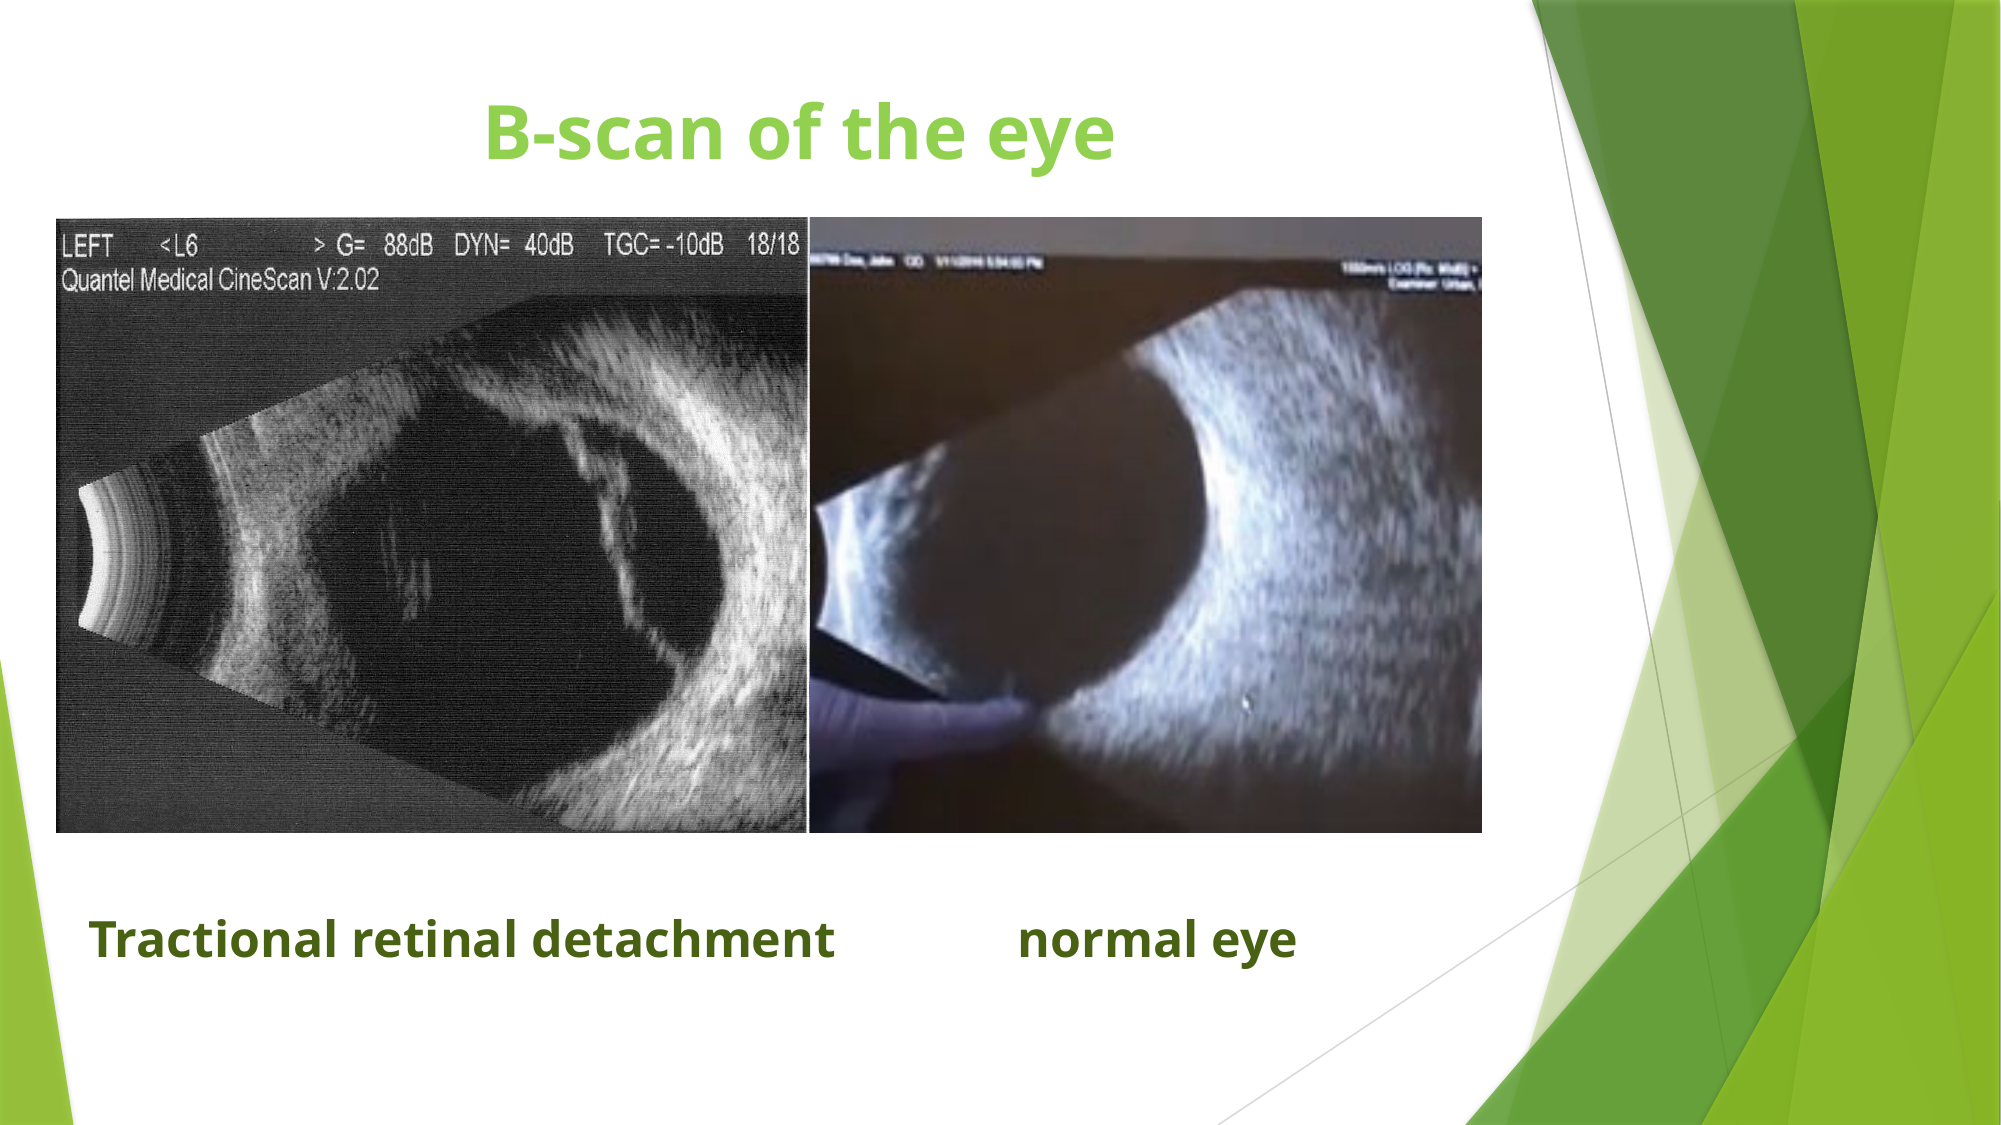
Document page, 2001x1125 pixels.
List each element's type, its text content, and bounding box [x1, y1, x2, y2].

text_box Tractional retinal detachment normal eye [73, 899, 1352, 975]
text_box B-scan of the eye [467, 77, 1152, 183]
picture [56, 216, 1483, 834]
